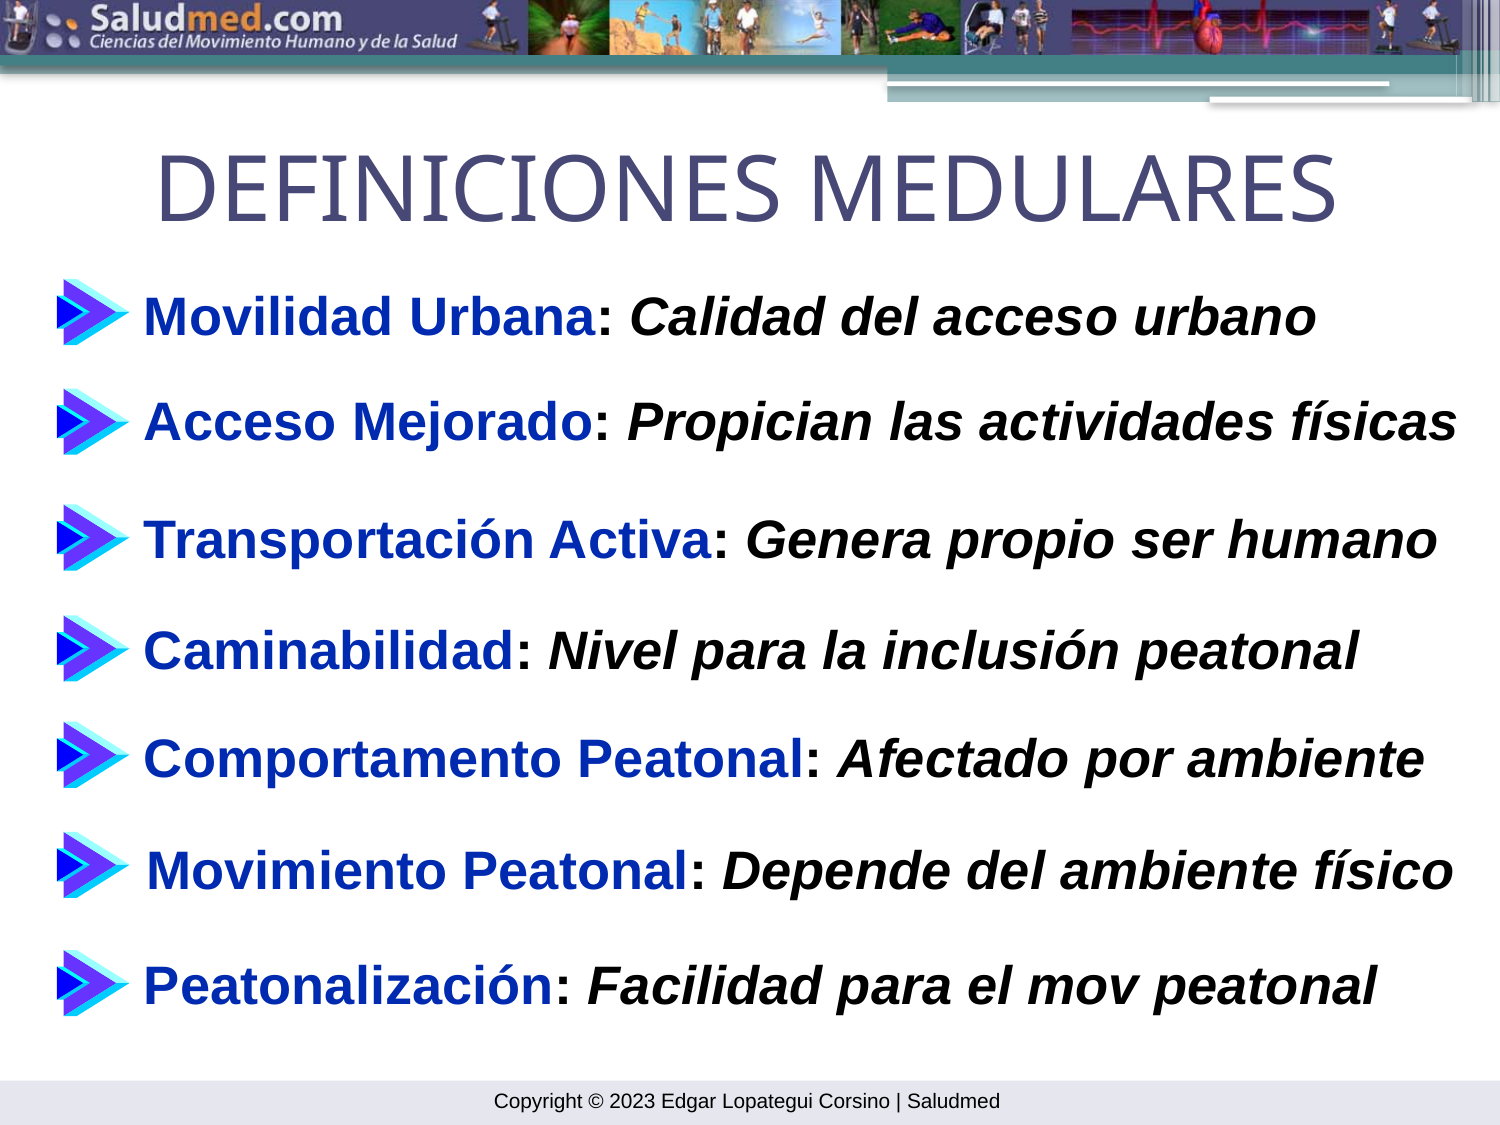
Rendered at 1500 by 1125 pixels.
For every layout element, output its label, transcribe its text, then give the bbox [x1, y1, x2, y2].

text_box Comportamento Peatonal: Afectado por ambiente [132, 728, 1465, 796]
text_box Transportación Activa: Genera propio ser humano [132, 504, 1465, 578]
picture [56, 831, 130, 899]
picture [0, 0, 1460, 55]
text_box Peatonalización: Facilidad para el mov peatonal [133, 955, 1465, 1023]
text_box Movilidad Urbana: Calidad del acceso urbano [132, 286, 1453, 353]
picture [56, 504, 130, 571]
text_box DEFINICIONES MEDULARES [0, 101, 1500, 236]
picture [56, 388, 130, 455]
text_box Acceso Mejorado: Propician las actividades físicas [134, 391, 1495, 459]
picture [56, 721, 130, 789]
text_box Movimiento Peatonal: Depende del ambiente físico [131, 835, 1495, 909]
text_box Caminabilidad: Nivel para la inclusión peatonal [133, 620, 1453, 688]
picture [56, 278, 130, 346]
picture [56, 949, 130, 1017]
picture [56, 615, 130, 682]
